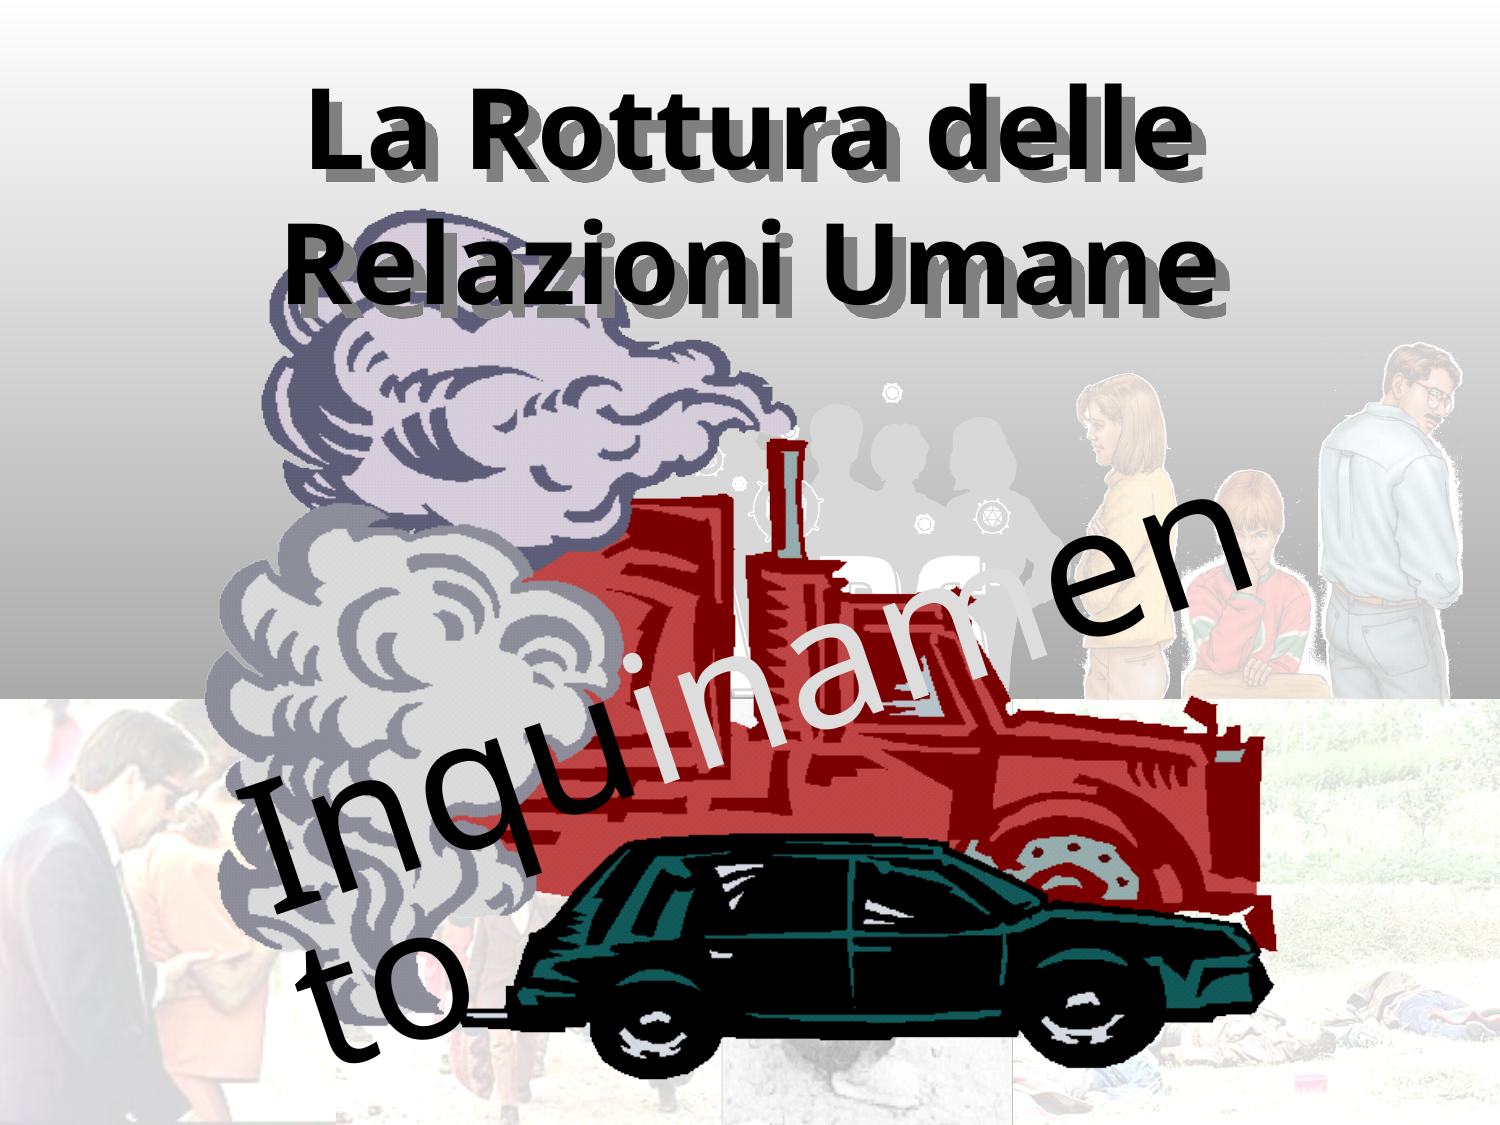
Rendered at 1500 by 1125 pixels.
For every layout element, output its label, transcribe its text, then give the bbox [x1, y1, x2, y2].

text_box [1291, 337, 1463, 700]
picture [0, 194, 1500, 1125]
text_box La Rottura delle Relazioni Umane [200, 49, 1300, 335]
